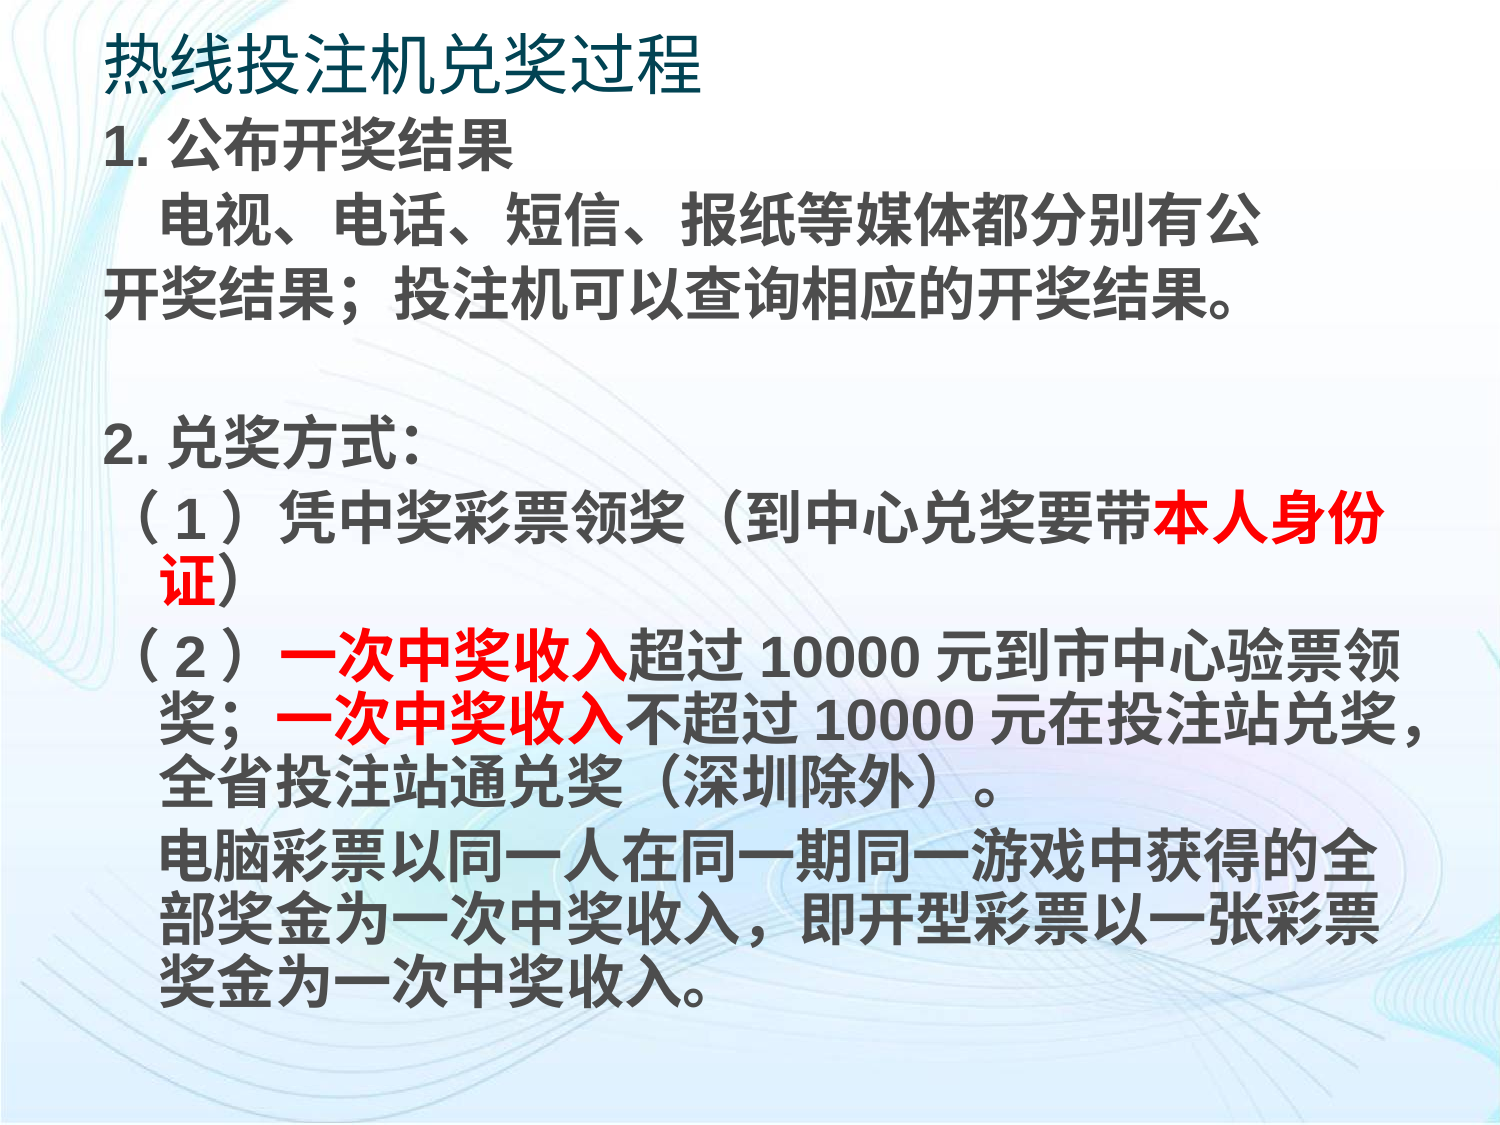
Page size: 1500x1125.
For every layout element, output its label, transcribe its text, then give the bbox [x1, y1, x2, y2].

text_box 热线投注机兑奖过程 1.公布开奖结果 电视、电话、短信、报纸等媒体都分别有公 开奖结果；投注机可以查询相应的开奖结果。 2.兑奖方式： （1）凭中奖彩票领奖（到中心兑奖要带本人身份证） （2）一次中奖收入超过10000元到市中心验票领奖；一次中奖收入不超过10000元在投注站兑奖，全省投注站通兑奖（深圳除外）。 电脑彩票以同一人在同一期同一游戏中获得的全部奖金为一次中奖收入，即开型彩票以一张彩票奖金为一次中奖收入。 [12, 24, 1438, 1099]
picture [0, 0, 1500, 1125]
